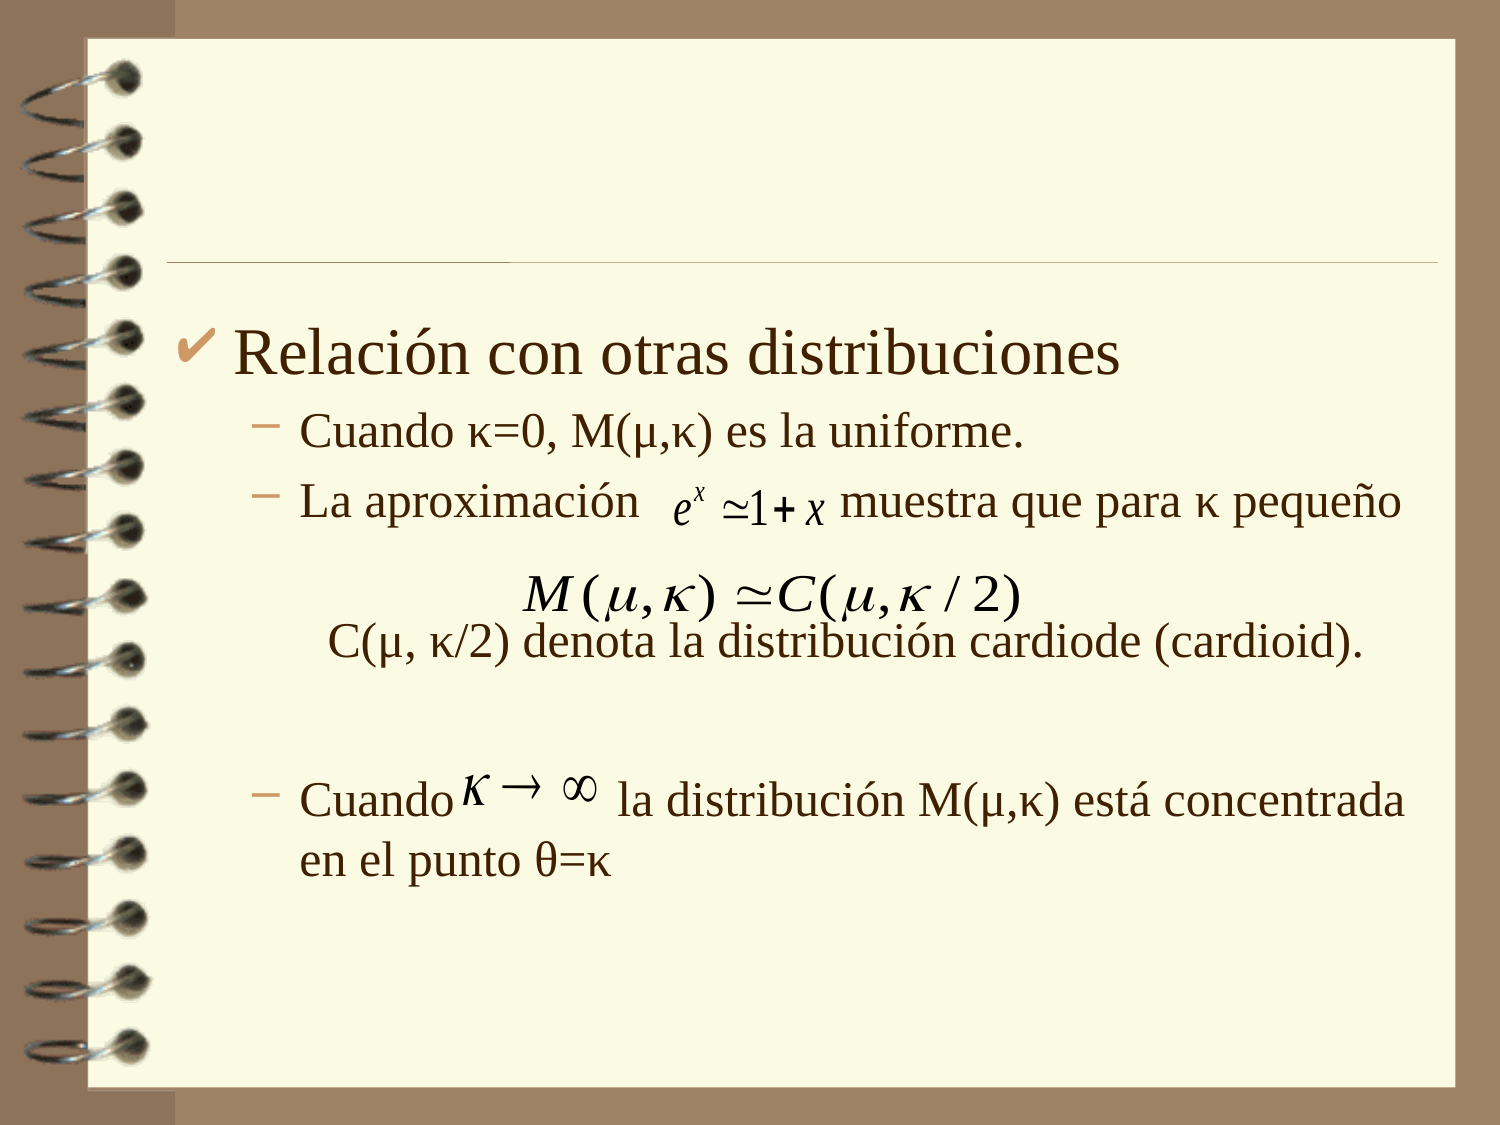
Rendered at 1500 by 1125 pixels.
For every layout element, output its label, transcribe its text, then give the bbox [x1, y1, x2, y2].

list Relación con otras distribuciones Cuando κ=0, M(μ,κ) es la uniforme. La aproximación muestra que para κ pequeño C(μ, κ/2) denota la distribución cardiode (cardioid). Cuando la distribución M(μ,κ) está concentrada en el punto θ=κ [162, 299, 1438, 976]
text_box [515, 564, 1033, 633]
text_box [669, 469, 831, 537]
picture [0, 0, 175, 1125]
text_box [456, 765, 607, 820]
